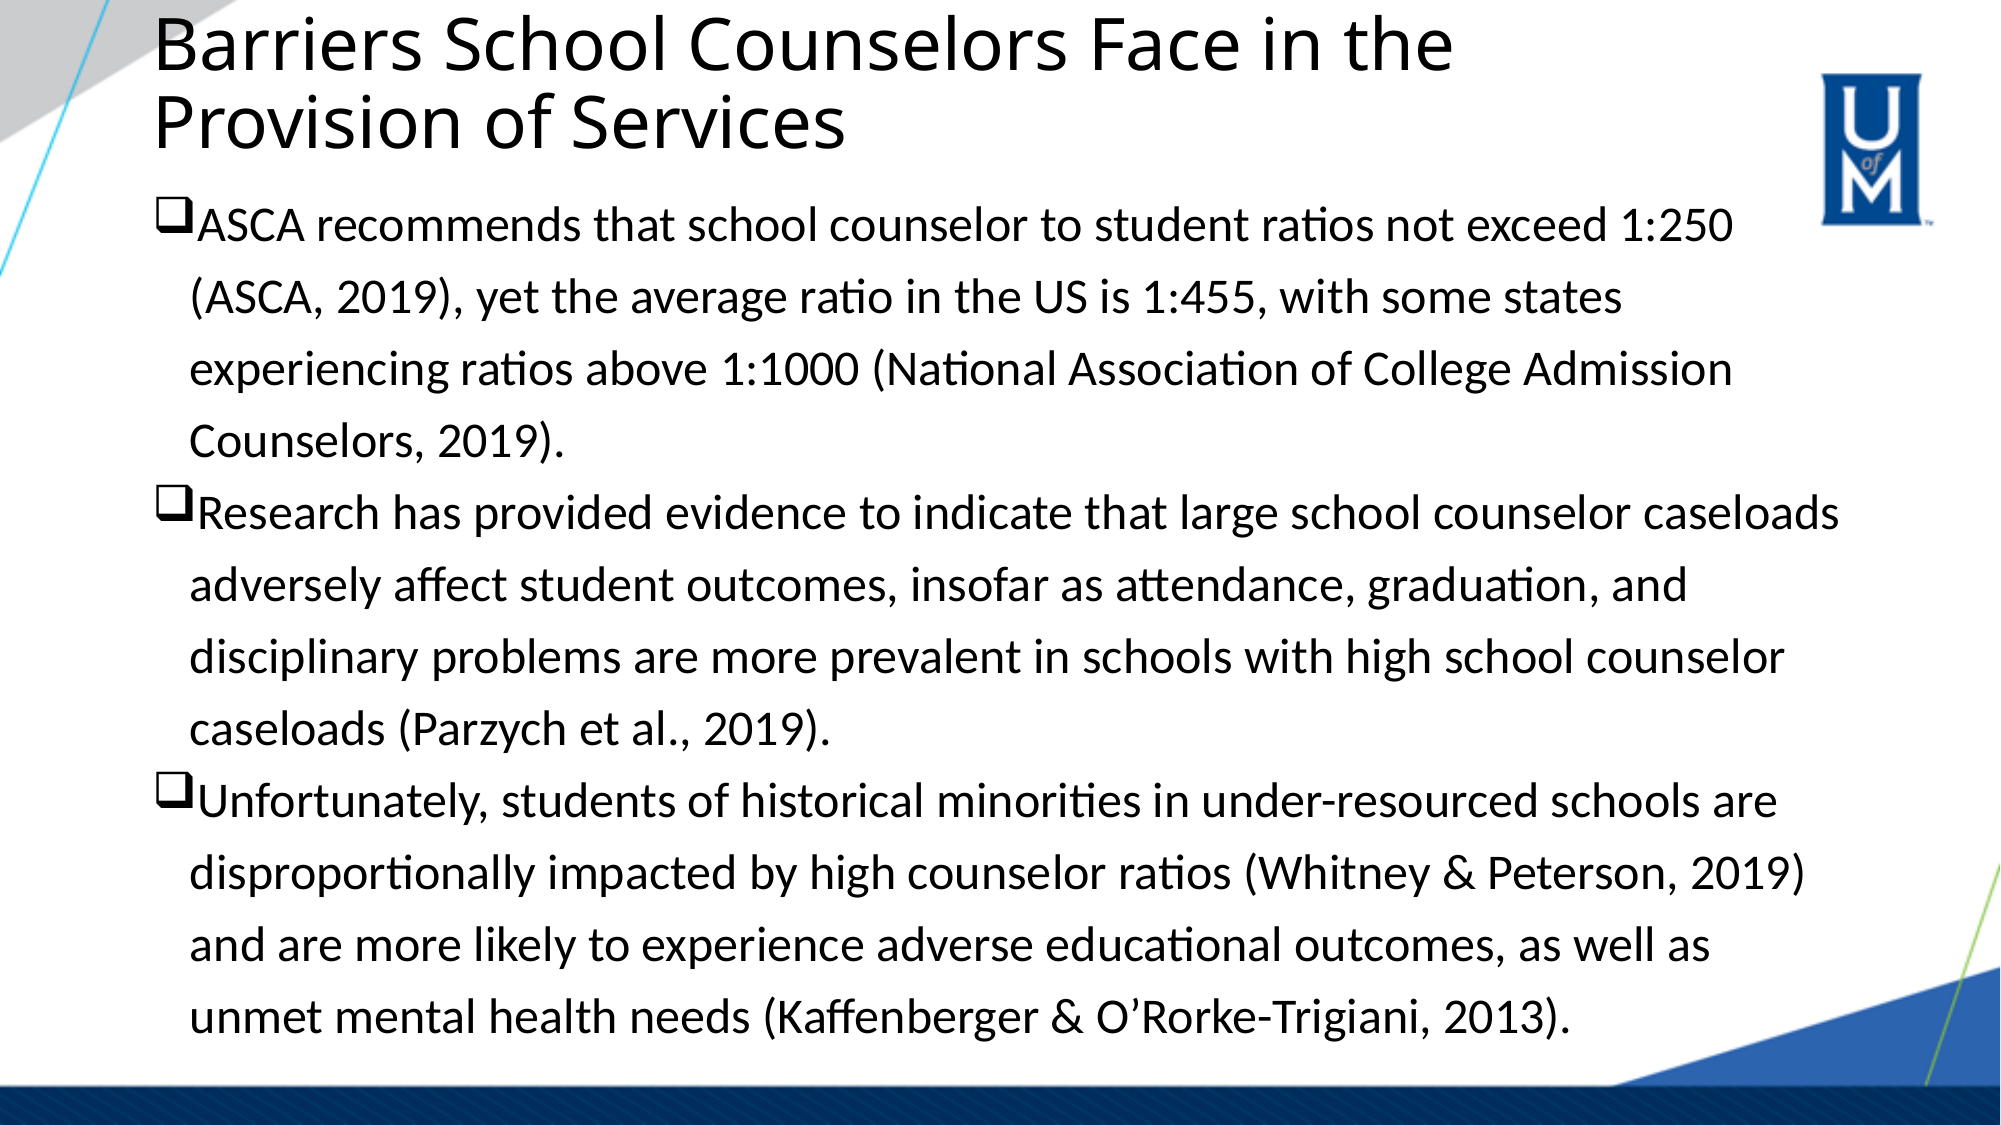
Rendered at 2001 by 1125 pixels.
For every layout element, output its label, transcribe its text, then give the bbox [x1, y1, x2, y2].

list ASCA recommends that school counselor to student ratios not exceed 1:250 (ASCA, 2019), yet the average ratio in the US is 1:455, with some states experiencing ratios above 1:1000 (National Association of College Admission Counselors, 2019). Research has provided evidence to indicate that large school counselor caseloads adversely affect student outcomes, insofar as attendance, graduation, and disciplinary problems are more prevalent in schools with high school counselor caseloads (Parzych et al., 2019). Unfortunately, students of historical minorities in under-resourced schools are disproportionally impacted by high counselor ratios (Whitney & Peterson, 2019) and are more likely to experience adverse educational outcomes, as well as unmet mental health needs (Kaffenberger & O’Rorke-Trigiani, 2013). [137, 171, 1863, 1090]
title Barriers School Counselors Face in the Provision of Services [137, 0, 1863, 171]
picture [0, 0, 2001, 1125]
